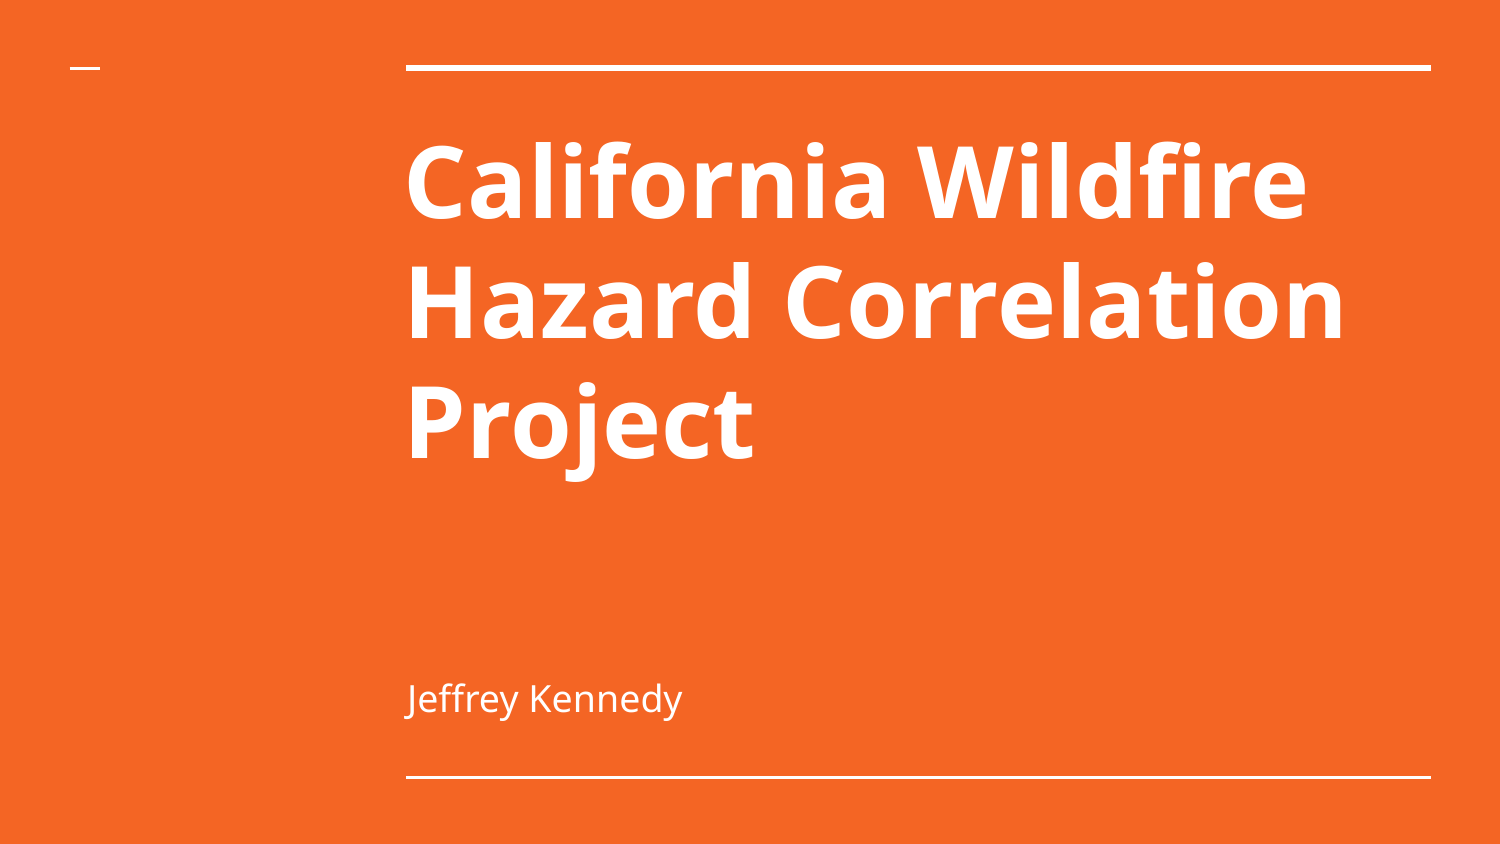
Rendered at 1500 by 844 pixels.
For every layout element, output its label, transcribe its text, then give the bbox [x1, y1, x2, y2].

subtitle Jeffrey Kennedy [392, 531, 1431, 735]
title California Wildfire Hazard Correlation Project [389, 103, 1428, 480]
